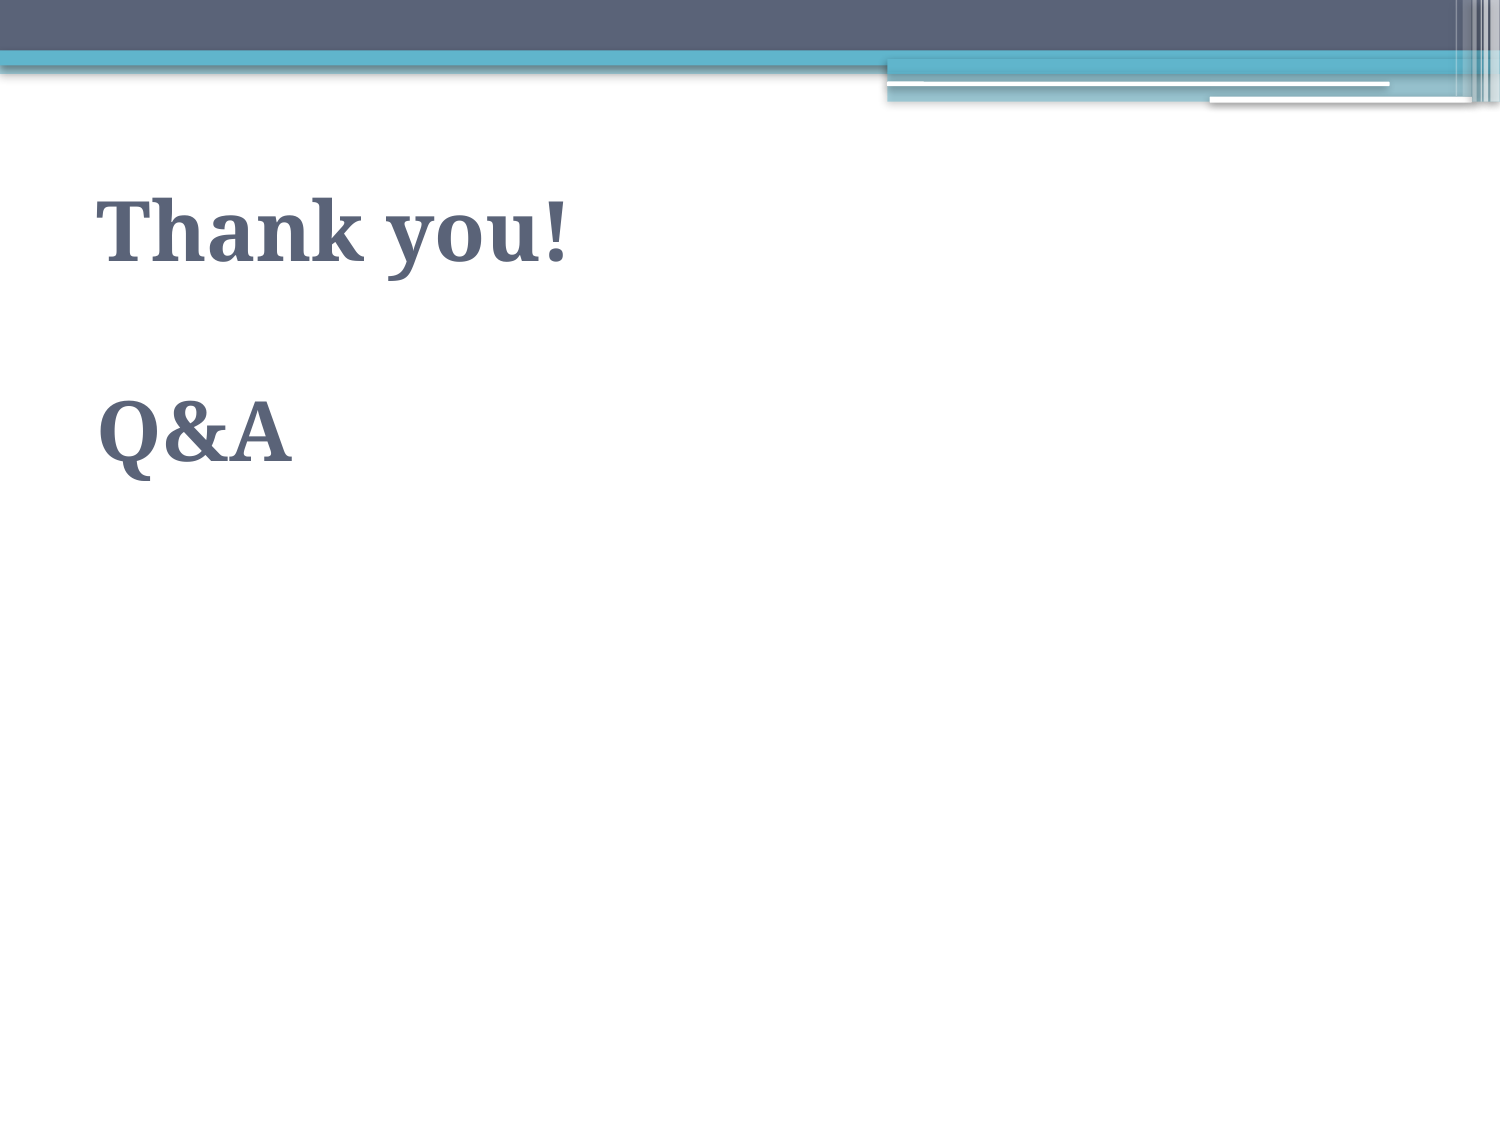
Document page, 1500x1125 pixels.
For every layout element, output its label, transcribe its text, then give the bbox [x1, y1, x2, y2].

title Thank you! Q&A [82, 152, 715, 504]
